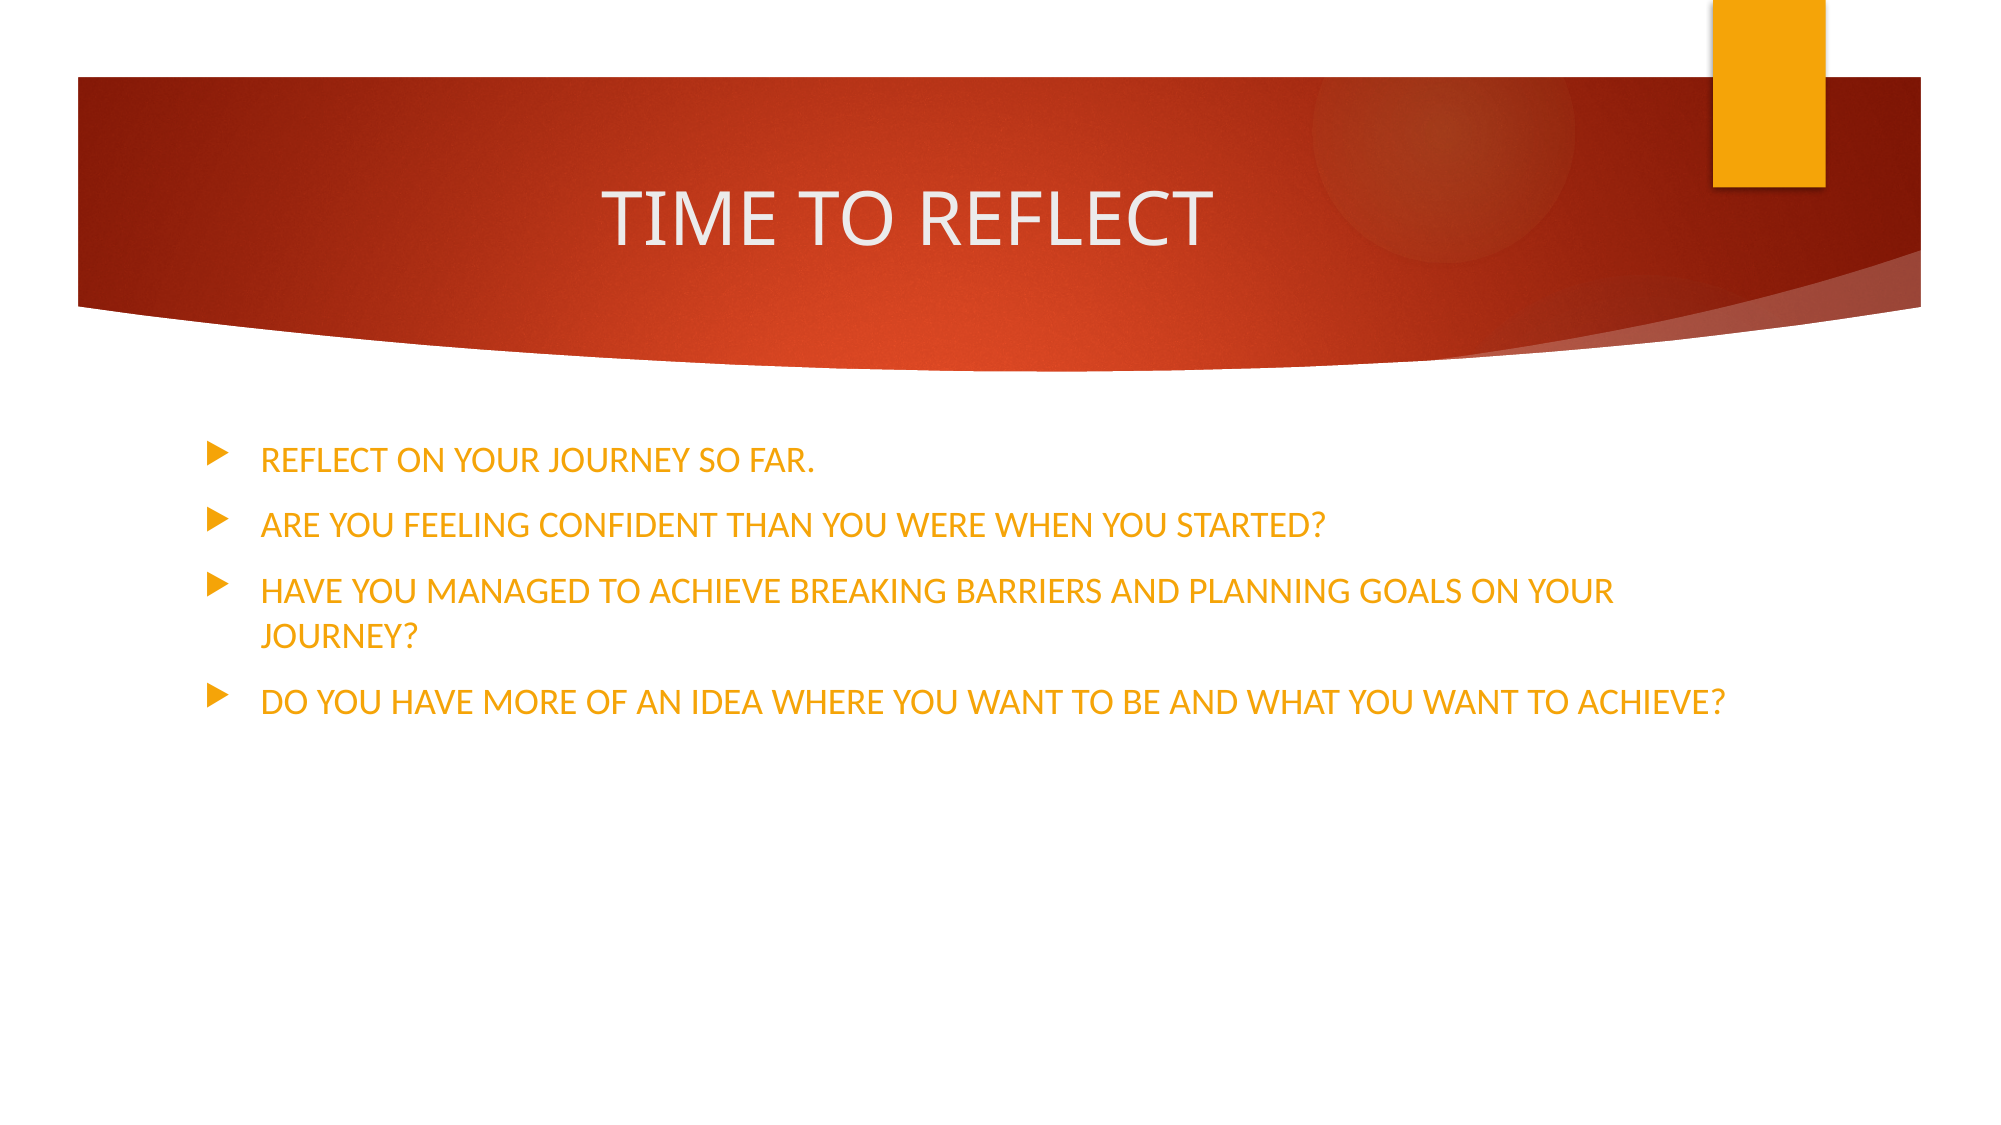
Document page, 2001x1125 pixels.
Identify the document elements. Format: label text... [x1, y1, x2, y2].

title TIME TO REFLECT [189, 155, 1627, 275]
list REFLECT ON YOUR JOURNEY SO FAR. ARE YOU FEELING CONFIDENT THAN YOU WERE WHEN YOU STARTED? HAVE YOU MANAGED TO ACHIEVE BREAKING BARRIERS AND PLANNING GOALS ON YOUR JOURNEY? DO YOU HAVE MORE OF AN IDEA WHERE YOU WANT TO BE AND WHAT YOU WANT TO ACHIEVE? [189, 427, 1778, 988]
